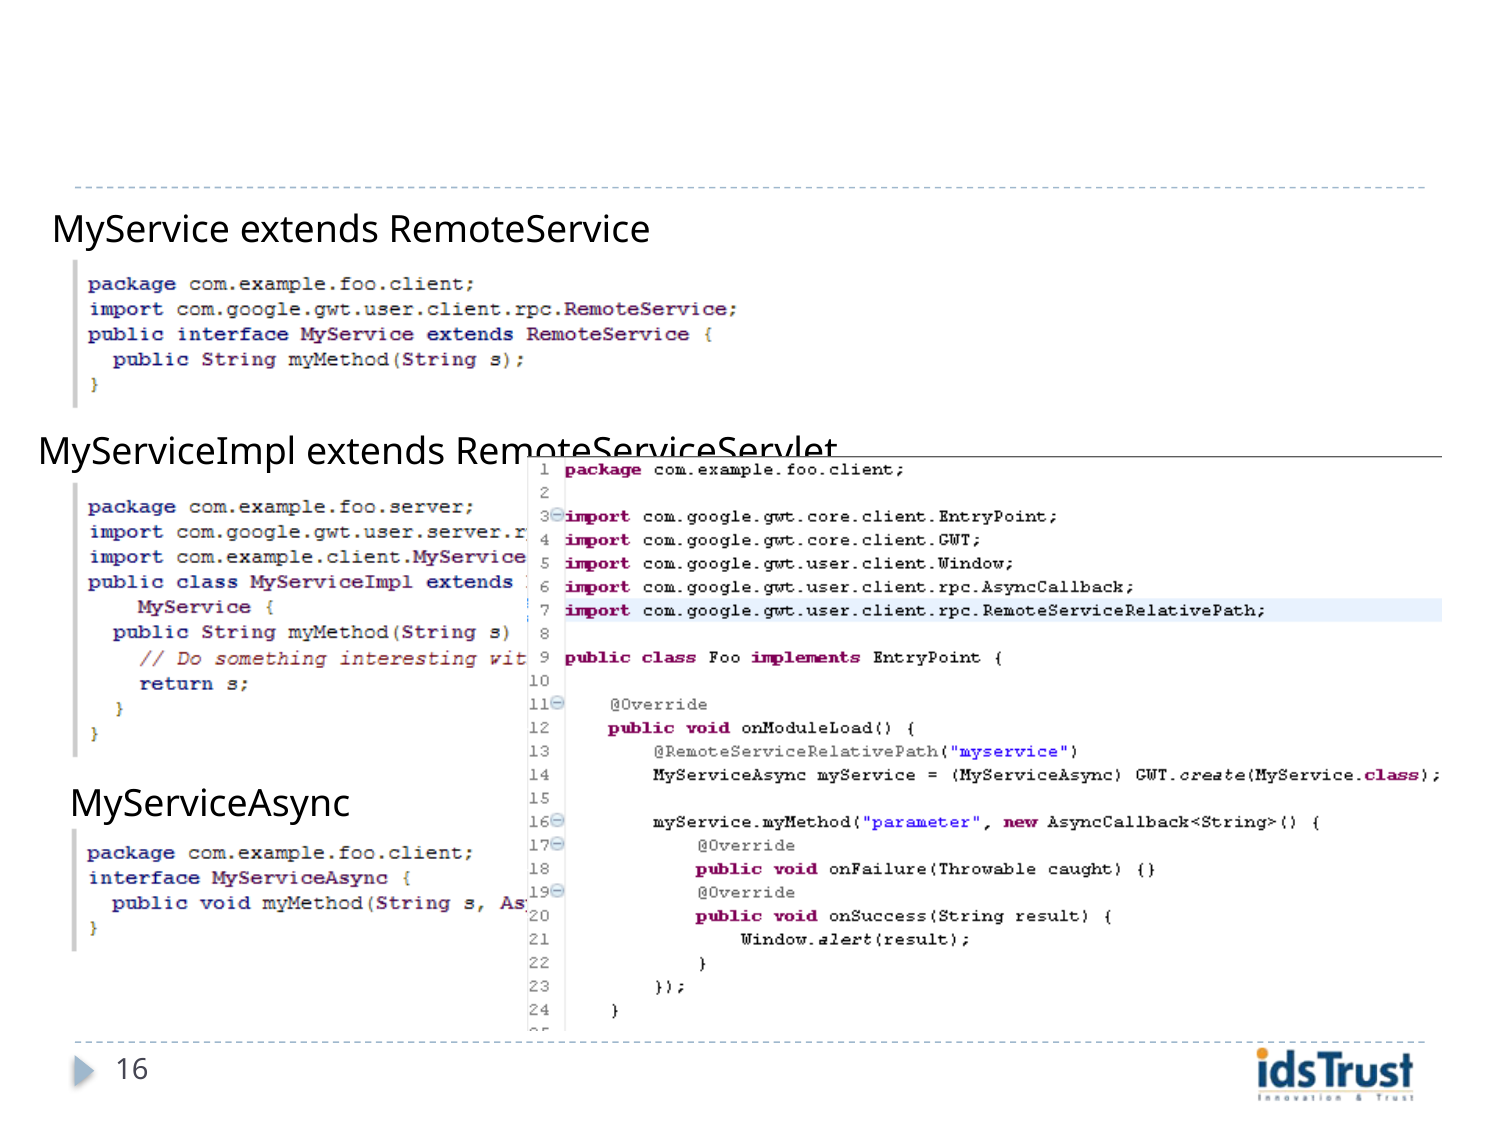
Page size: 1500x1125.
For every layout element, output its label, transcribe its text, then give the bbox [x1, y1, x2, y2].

text_box MyServiceAsync [54, 771, 366, 832]
text_box MyServiceImpl extends RemoteServiceServlet [22, 419, 854, 480]
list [70, 257, 743, 416]
slide_number 16 [100, 1042, 426, 1103]
picture [69, 456, 1442, 1031]
picture [1230, 1035, 1442, 1114]
text_box MyService extends RemoteService [36, 197, 666, 257]
